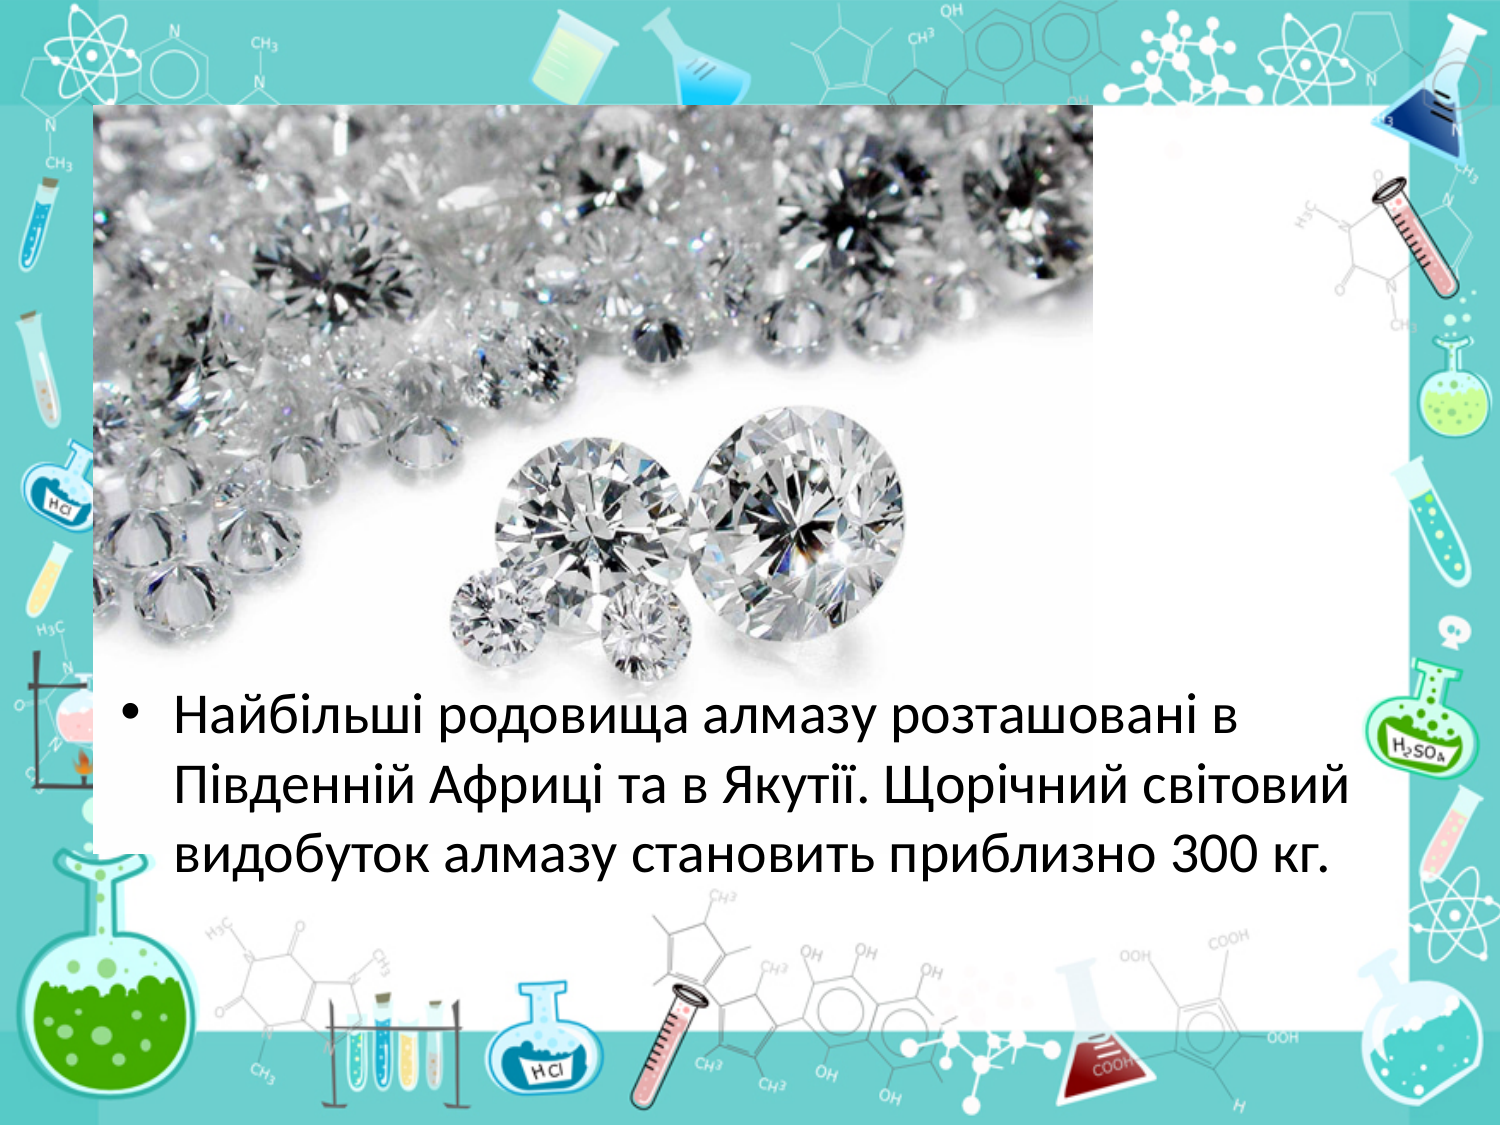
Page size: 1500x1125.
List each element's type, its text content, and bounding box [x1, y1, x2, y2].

list Найбільші родовища алмазу розташовані в Південній Африці та в Якутії. Щорічний світовий видобуток алмазу становить приблизно 300 кг. [105, 667, 1395, 950]
picture [0, 0, 1500, 1125]
